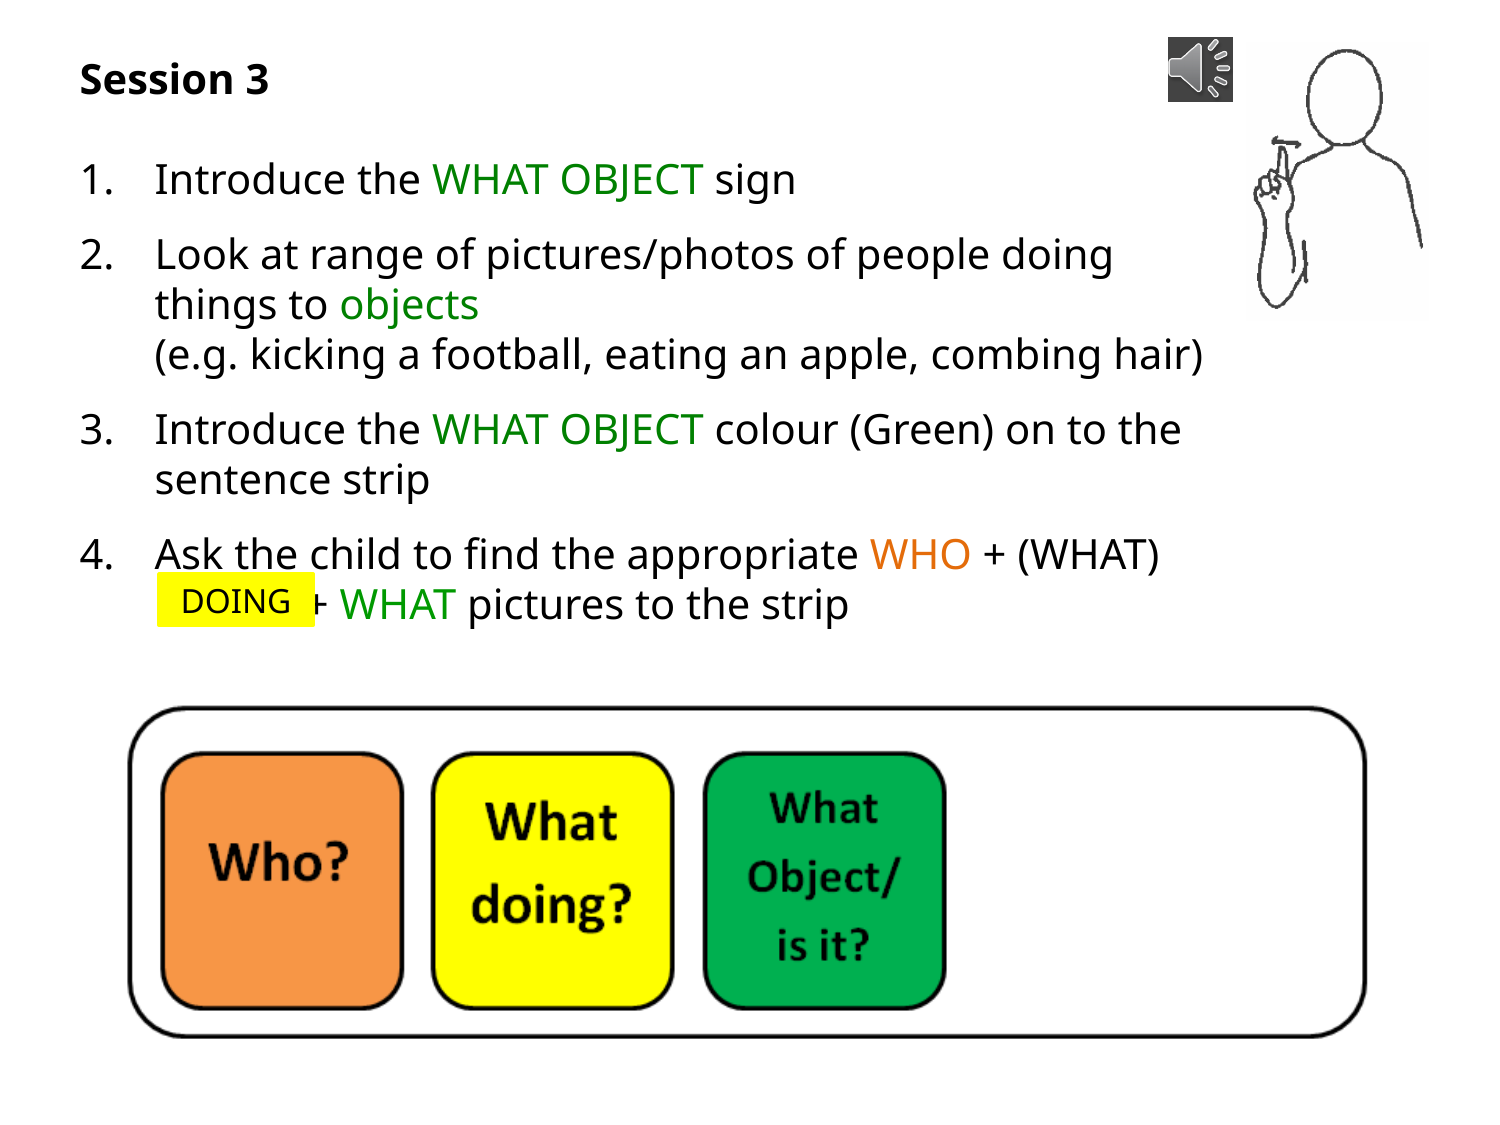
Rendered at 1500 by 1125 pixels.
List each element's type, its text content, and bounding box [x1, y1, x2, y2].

picture [88, 692, 1429, 1056]
picture [1245, 42, 1429, 322]
text_box DOING [157, 572, 315, 627]
picture [1167, 36, 1235, 104]
text_box [17, 7, 1143, 133]
text_box Session 3 Introduce the WHAT OBJECT sign Look at range of pictures/photos of people doing things to objects (e.g. kicking a football, eating an apple, combing hair) Introduce the WHAT OBJECT colour (Green) on to the sentence strip Ask the child to find the appropriate WHO + (WHAT) DOING + WHAT pictures to the strip [64, 45, 1223, 781]
